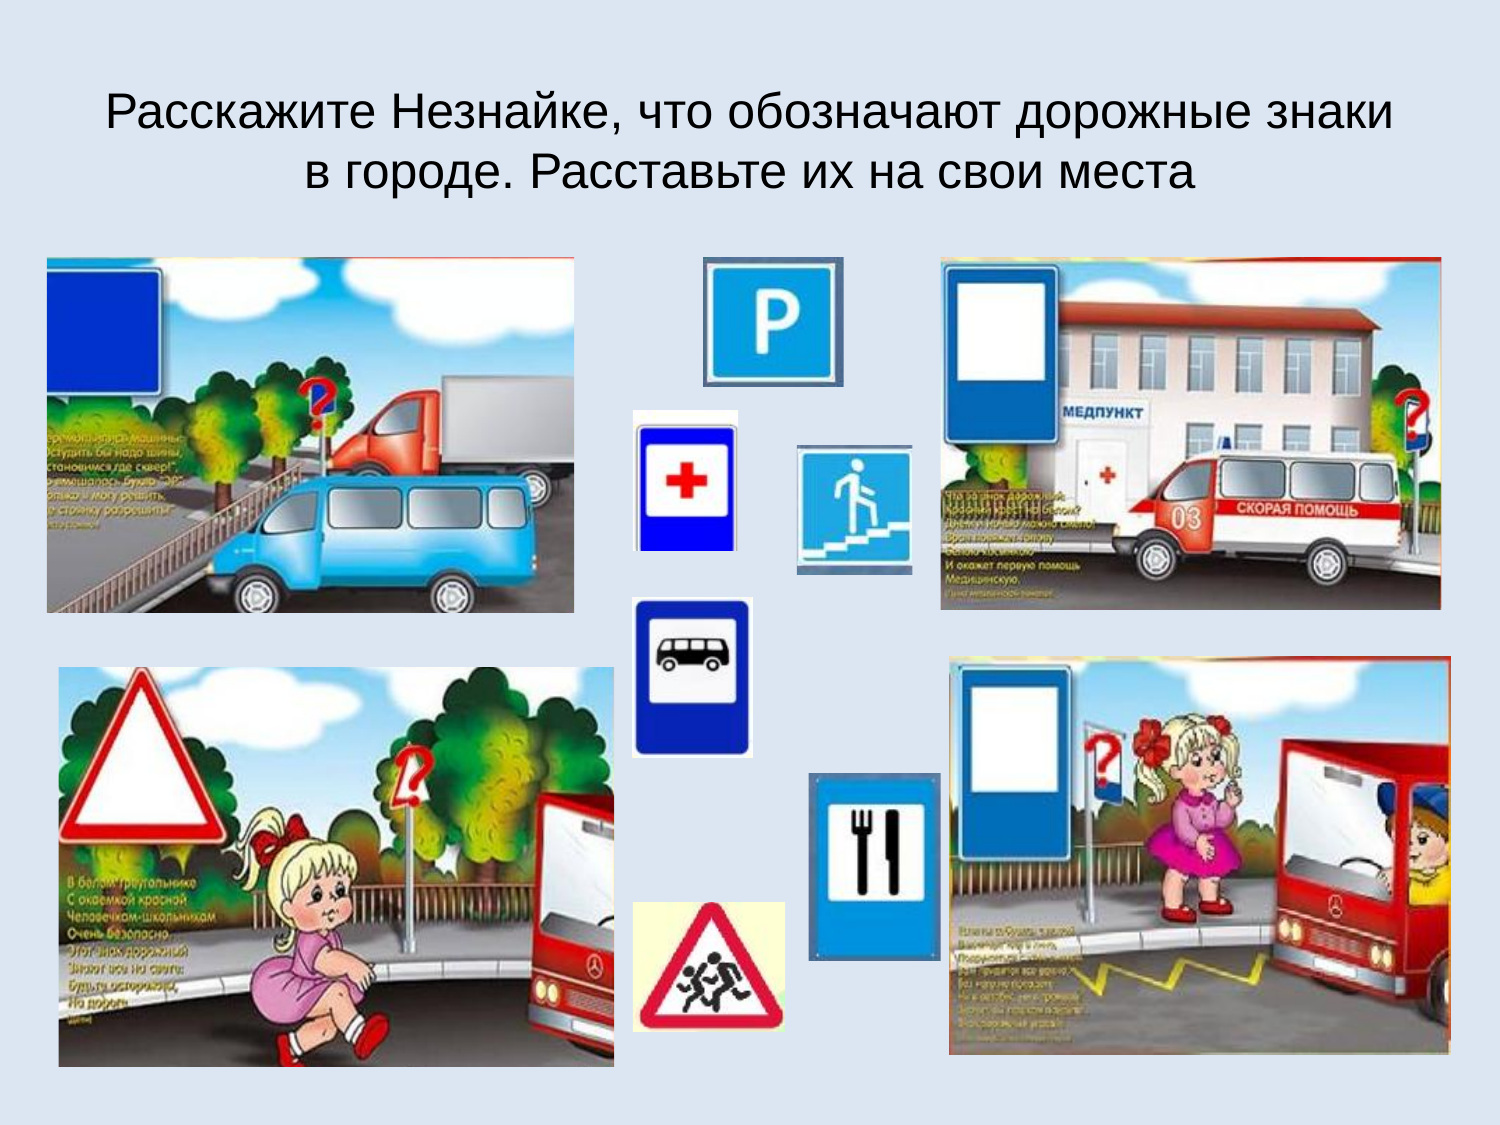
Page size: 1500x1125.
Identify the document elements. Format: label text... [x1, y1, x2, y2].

picture [948, 656, 1452, 1055]
picture [702, 257, 844, 387]
picture [632, 409, 739, 551]
picture [58, 667, 615, 1067]
picture [46, 257, 575, 614]
picture [632, 597, 753, 758]
picture [940, 257, 1442, 610]
picture [796, 445, 913, 575]
picture [632, 902, 786, 1032]
title Расскажите Незнайке, что обозначают дорожные знаки в городе. Расставьте их на свои места [75, 45, 1425, 233]
picture [808, 773, 941, 962]
